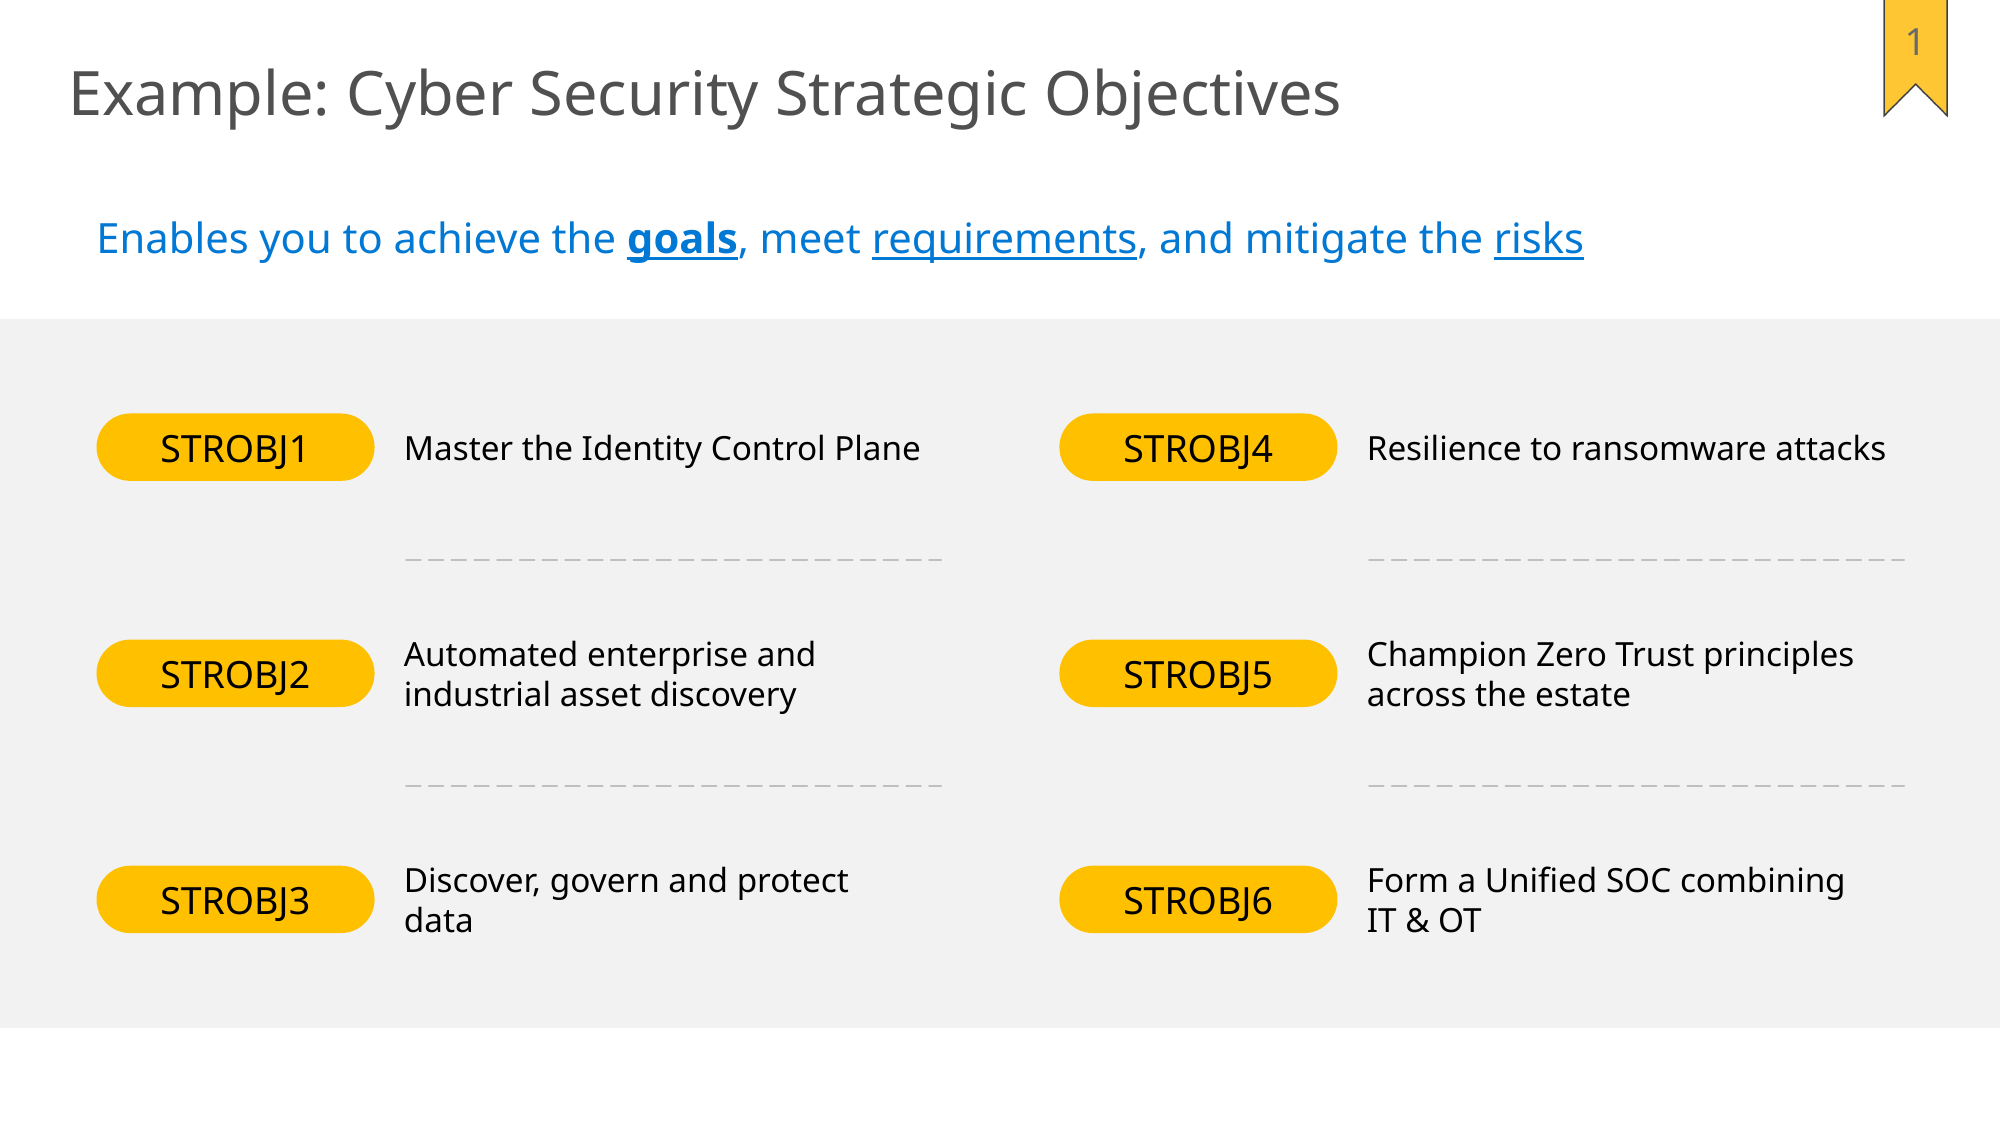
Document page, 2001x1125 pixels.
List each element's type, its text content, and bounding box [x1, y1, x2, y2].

text_box Enables you to achieve the goals, meet requirements, and mitigate the risks [96, 211, 1973, 262]
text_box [0, 318, 2000, 1029]
title Example: Cyber Security Strategic Objectives [44, 47, 1957, 196]
picture [1840, 0, 1991, 128]
